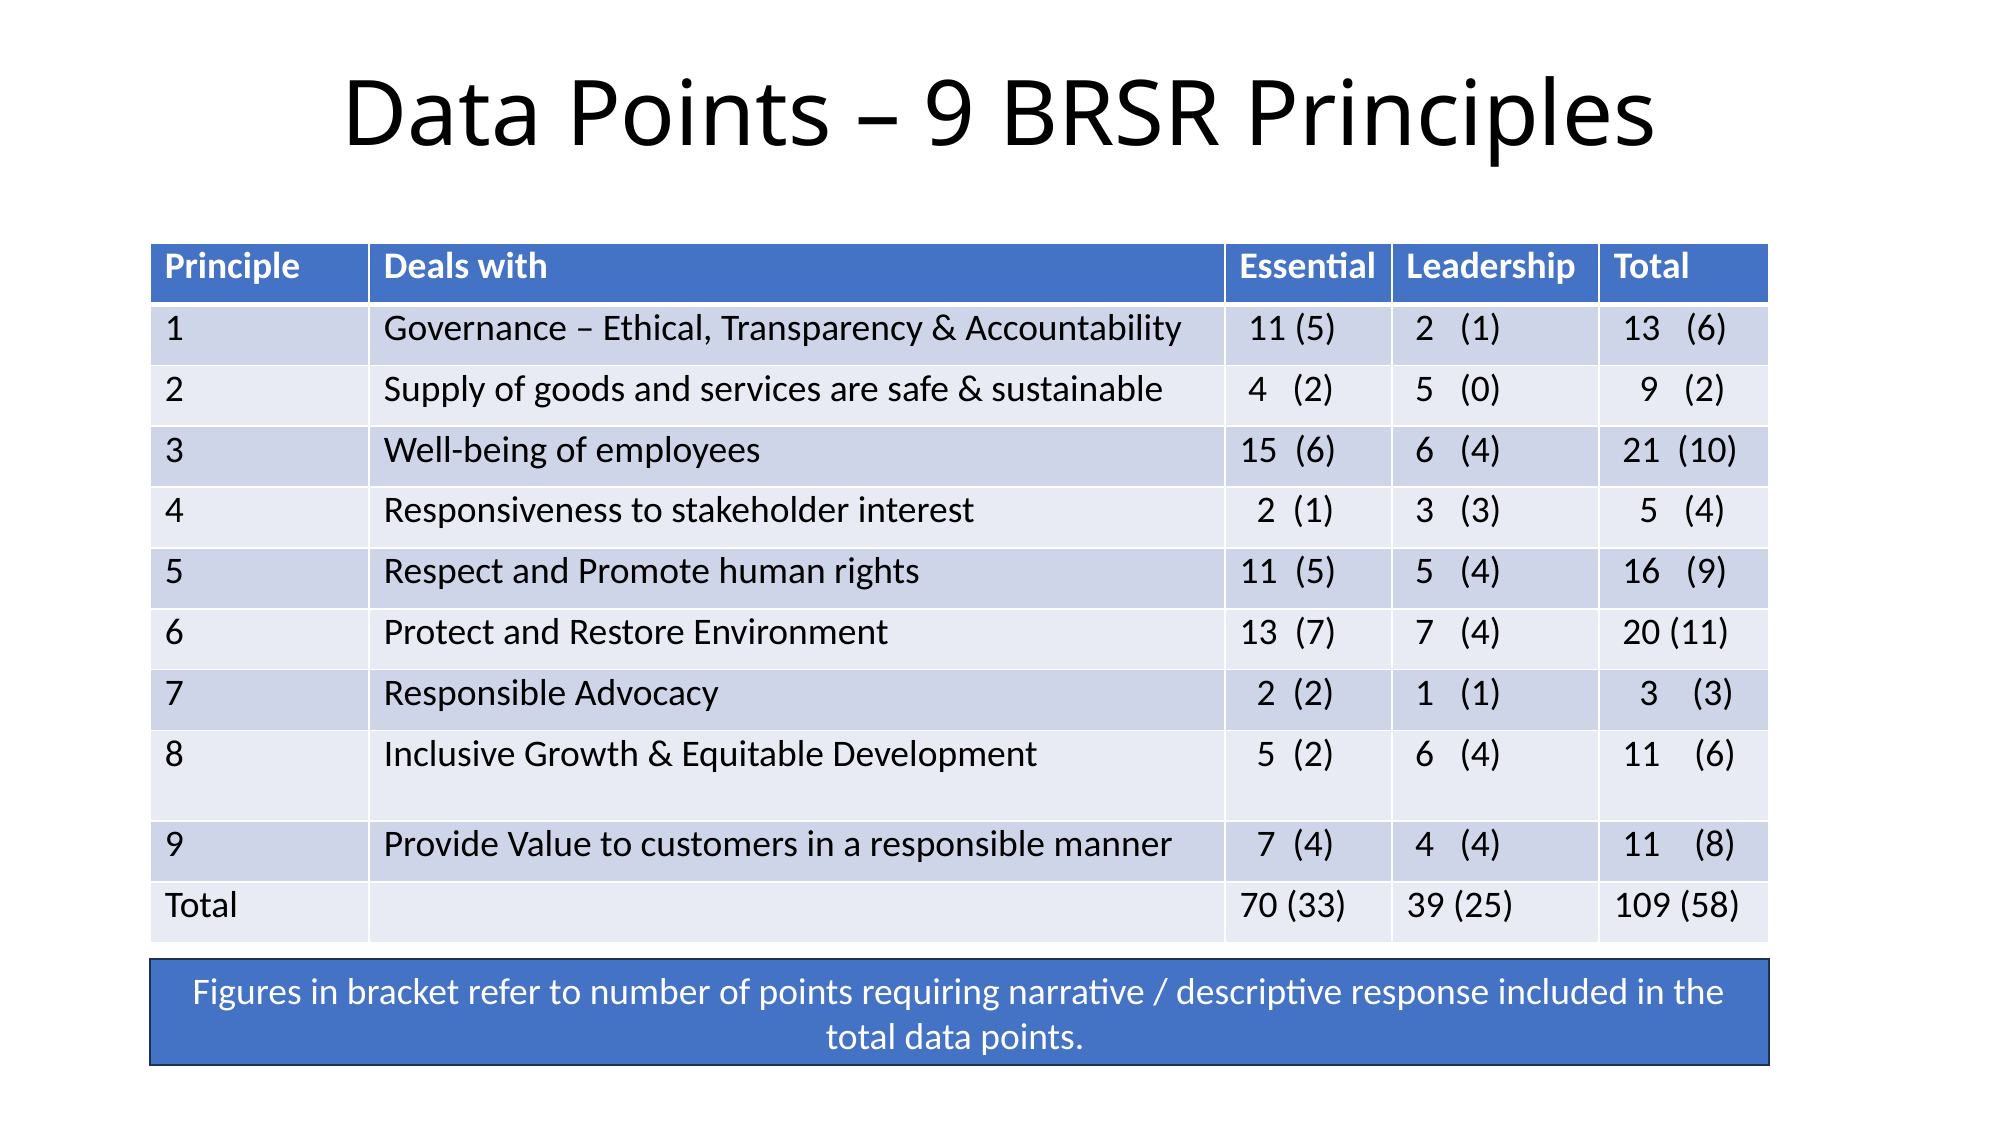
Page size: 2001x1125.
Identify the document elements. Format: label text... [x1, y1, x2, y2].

table_cell Provide Value to customers in a responsible manner [370, 822, 1224, 881]
table_cell Total [151, 883, 368, 942]
table_header Total [1600, 244, 1768, 302]
table_cell 6 (4) [1393, 731, 1598, 820]
table_cell 3 [151, 427, 368, 486]
text_box Figures in bracket refer to number of points requiring narrative / descriptive response included in the total data points. [149, 958, 1770, 1066]
table_cell 3 (3) [1393, 488, 1598, 547]
table_header Leadership [1393, 244, 1598, 302]
table_cell 5 (4) [1600, 488, 1768, 547]
table_cell 8 [151, 731, 368, 820]
table_cell Inclusive Growth & Equitable Development [370, 731, 1224, 820]
table_cell 4 (4) [1393, 822, 1598, 881]
table_cell 5 (4) [1393, 549, 1598, 608]
table_cell 2 [151, 366, 368, 425]
table_cell 2 (1) [1226, 488, 1391, 547]
table_cell 109 (58) [1600, 883, 1768, 942]
table_cell 9 [151, 822, 368, 881]
title Data Points – 9 BRSR Principles [137, 59, 1863, 174]
table_cell 21 (10) [1600, 427, 1768, 486]
table_cell 5 (0) [1393, 366, 1598, 425]
table_cell [370, 883, 1224, 942]
table_cell Governance – Ethical, Transparency & Accountability [370, 307, 1224, 365]
table_cell Supply of goods and services are safe & sustainable [370, 366, 1224, 425]
table_cell 39 (25) [1393, 883, 1598, 942]
table_cell 11 (5) [1226, 307, 1391, 365]
table_header Essential [1226, 244, 1391, 302]
table_cell 3 (3) [1600, 670, 1768, 730]
table_cell 5 (2) [1226, 731, 1391, 820]
table_cell 11 (6) [1600, 731, 1768, 820]
table_cell 1 (1) [1393, 670, 1598, 730]
table_cell 11 (5) [1226, 549, 1391, 608]
table_header Deals with [370, 244, 1224, 302]
table_cell 13 (6) [1600, 307, 1768, 365]
table_cell 11 (8) [1600, 822, 1768, 881]
table_cell 4 (2) [1226, 366, 1391, 425]
table_cell Responsible Advocacy [370, 670, 1224, 730]
table_cell 7 (4) [1393, 610, 1598, 669]
table_cell 9 (2) [1600, 366, 1768, 425]
table_cell 16 (9) [1600, 549, 1768, 608]
table_cell 4 [151, 488, 368, 547]
table_cell Responsiveness to stakeholder interest [370, 488, 1224, 547]
table_cell Respect and Promote human rights [370, 549, 1224, 608]
table_cell 2 (1) [1393, 307, 1598, 365]
table_cell 7 [151, 670, 368, 730]
table_cell 6 [151, 610, 368, 669]
table_header Principle [151, 244, 368, 302]
table_cell 1 [151, 307, 368, 365]
table_cell 13 (7) [1226, 610, 1391, 669]
table_cell 2 (2) [1226, 670, 1391, 730]
table_cell 5 [151, 549, 368, 608]
table_cell 20 (11) [1600, 610, 1768, 669]
table_cell 7 (4) [1226, 822, 1391, 881]
table_cell 70 (33) [1226, 883, 1391, 942]
table_cell Protect and Restore Environment [370, 610, 1224, 669]
table_cell Well-being of employees [370, 427, 1224, 486]
table_cell 15 (6) [1226, 427, 1391, 486]
table_cell 6 (4) [1393, 427, 1598, 486]
